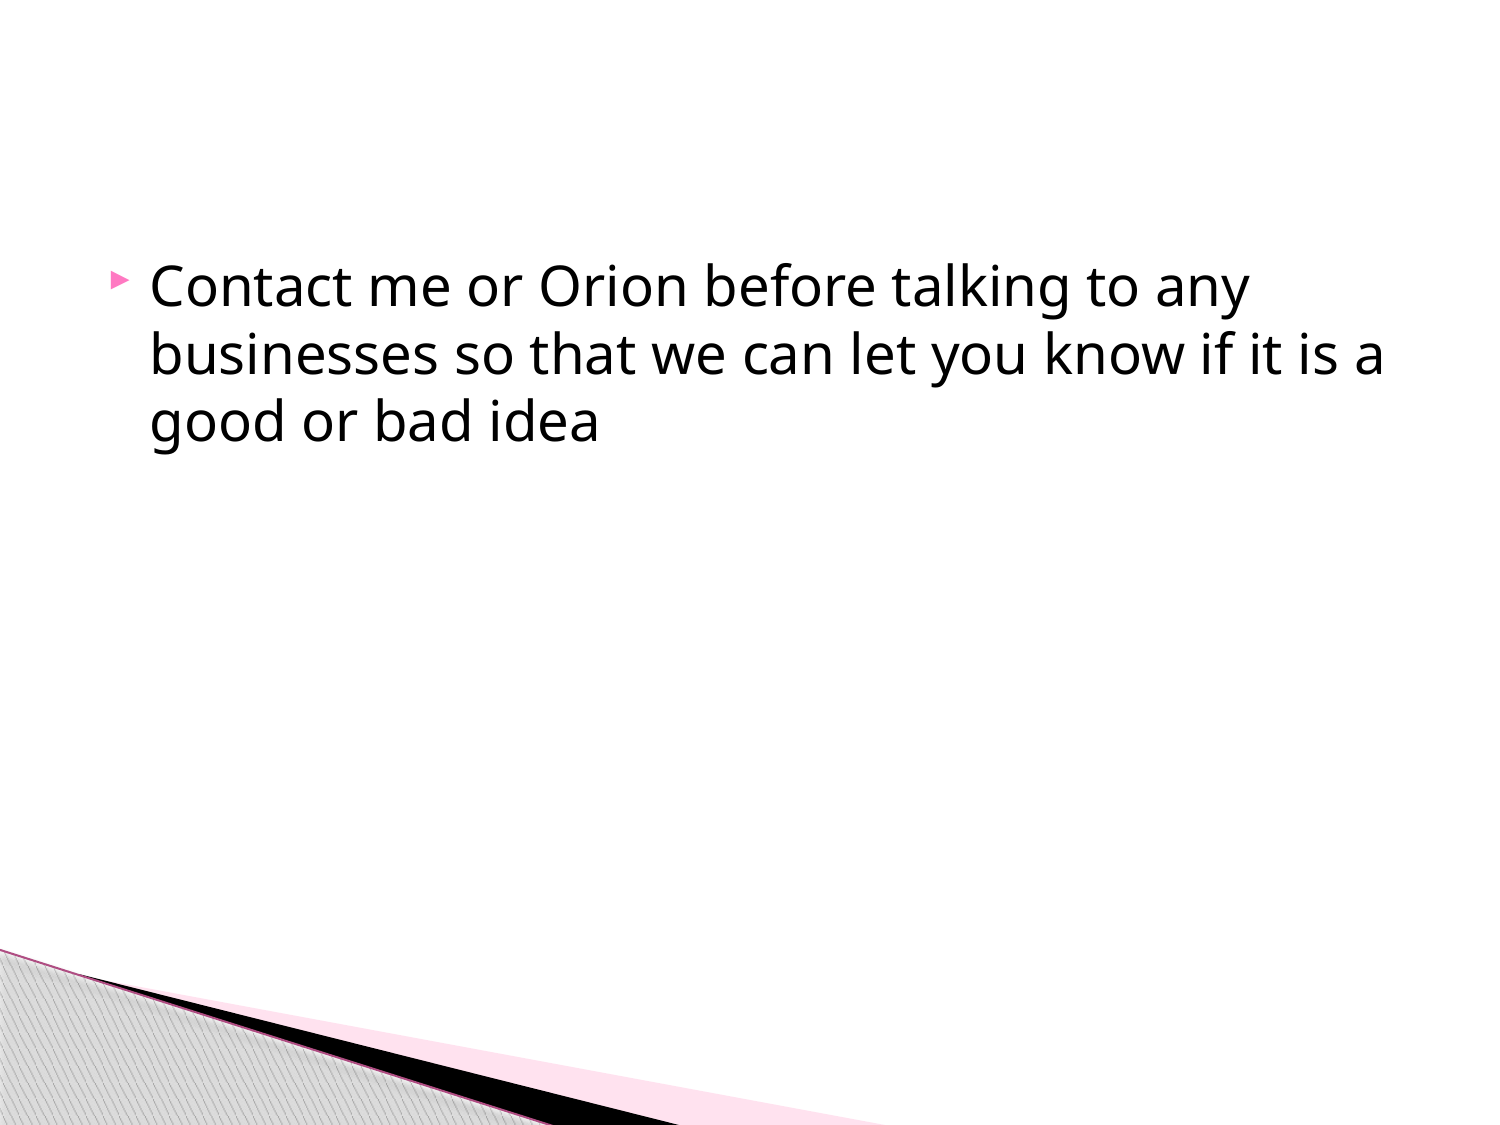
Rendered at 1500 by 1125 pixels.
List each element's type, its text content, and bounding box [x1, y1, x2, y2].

list Contact me or Orion before talking to any businesses so that we can let you know if it is a good or bad idea [75, 243, 1425, 986]
